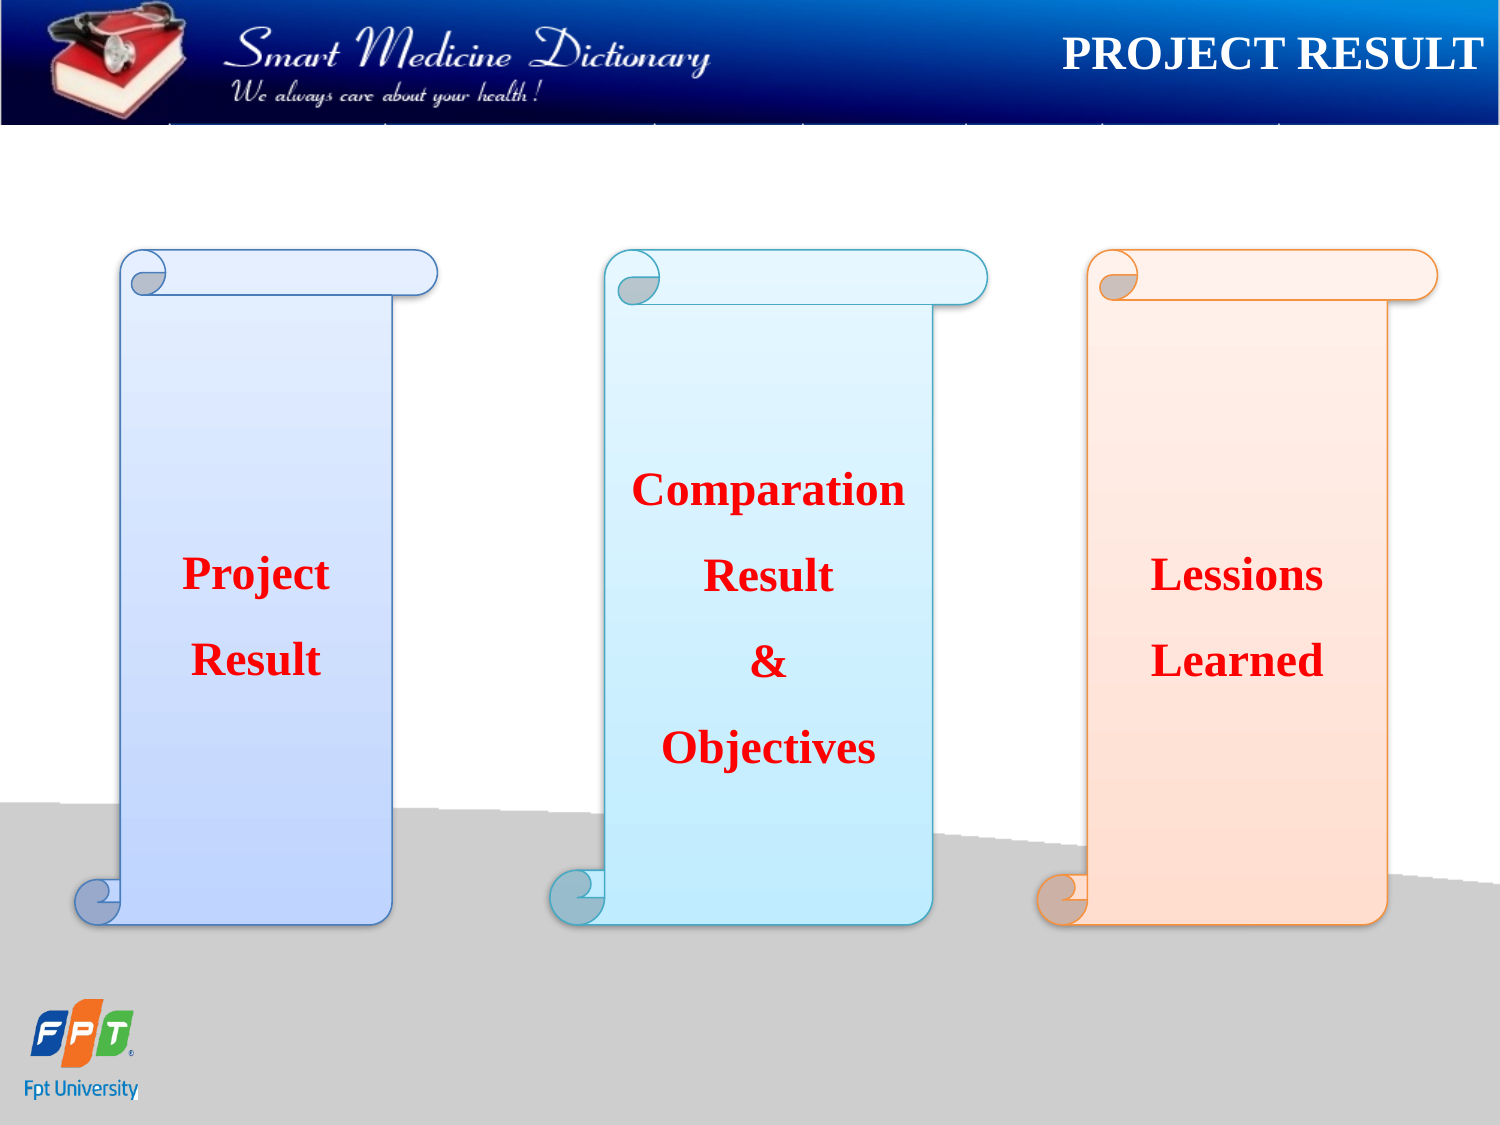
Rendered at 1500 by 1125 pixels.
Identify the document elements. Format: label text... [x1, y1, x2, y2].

text_box Comparation Result & Objectives [603, 249, 989, 748]
picture [0, 0, 1500, 126]
picture [0, 749, 1500, 1125]
text_box Lessions Learned [1086, 249, 1439, 748]
text_box Project Result [119, 249, 439, 748]
